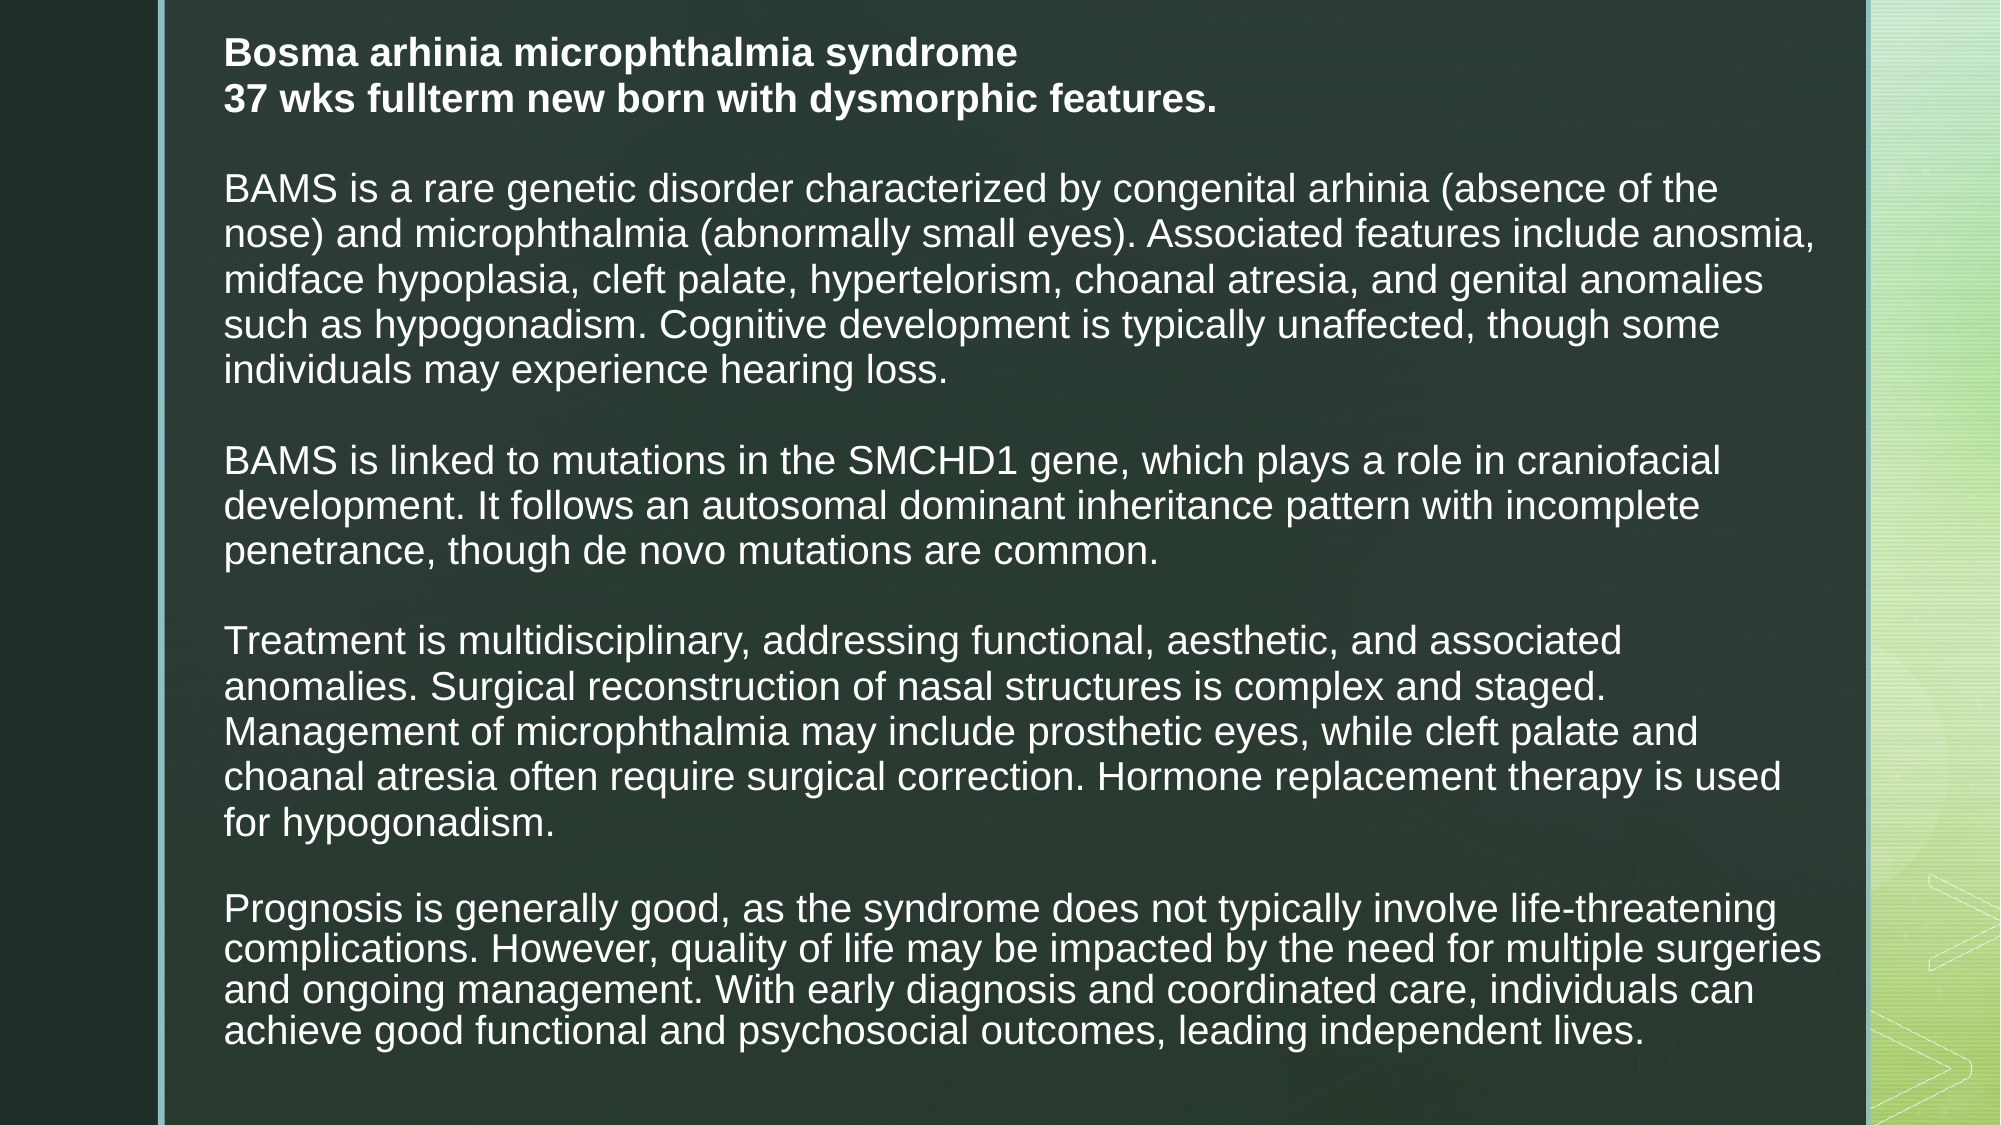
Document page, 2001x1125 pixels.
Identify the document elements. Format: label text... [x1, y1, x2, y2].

title Bosma arhinia microphthalmia syndrome 37 wks fullterm new born with dysmorphic features. BAMS is a rare genetic disorder characterized by congenital arhinia (absence of the nose) and microphthalmia (abnormally small eyes). Associated features include anosmia, midface hypoplasia, cleft palate, hypertelorism, choanal atresia, and genital anomalies such as hypogonadism. Cognitive development is typically unaffected, though some individuals may experience hearing loss. BAMS is linked to mutations in the SMCHD1 gene, which plays a role in craniofacial development. It follows an autosomal dominant inheritance pattern with incomplete penetrance, though de novo mutations are common. Treatment is multidisciplinary, addressing functional, aesthetic, and associated anomalies. Surgical reconstruction of nasal structures is complex and staged. Management of microphthalmia may include prosthetic eyes, while cleft palate and choanal atresia often require surgical correction. Hormone replacement therapy is used for hypogonadism. Prognosis is generally good, as the syndrome does not typically involve life-threatening complications. However, quality of life may be impacted by the need for multiple surgeries and ongoing management. With early diagnosis and coordinated care, individuals can achieve good functional and psychosocial outcomes, leading independent lives. [208, 22, 1845, 1067]
picture [1871, 0, 2001, 1125]
